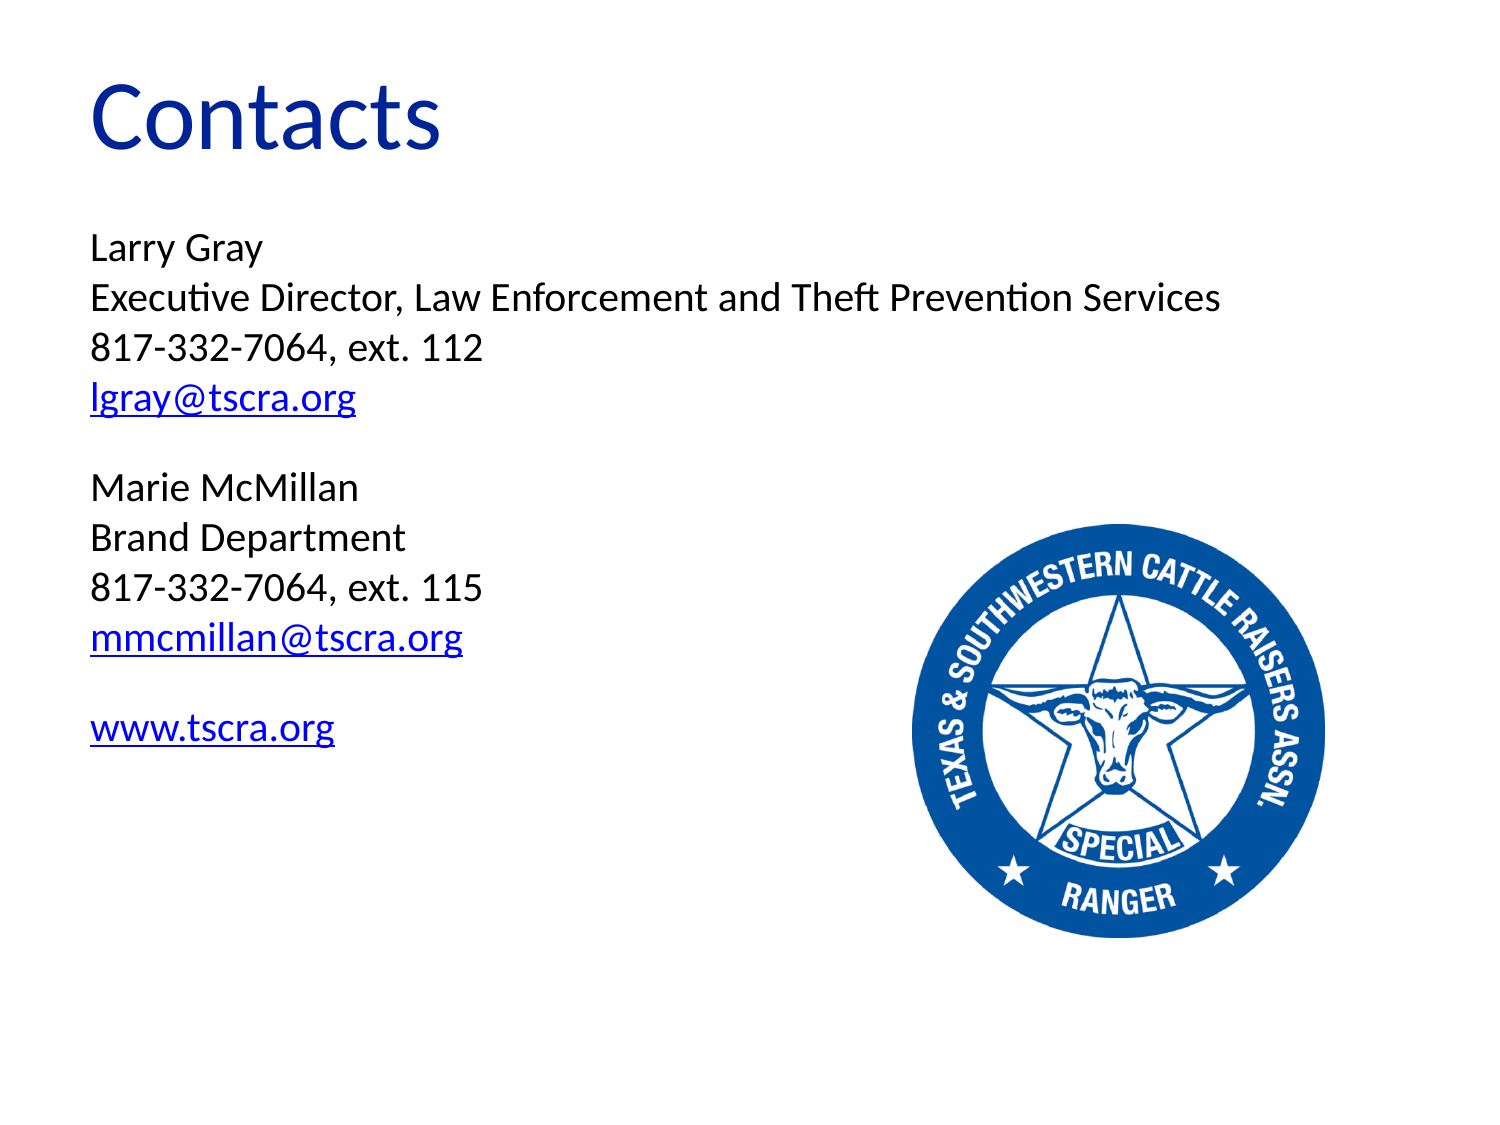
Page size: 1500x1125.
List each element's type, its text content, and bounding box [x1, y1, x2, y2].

list Larry Gray Executive Director, Law Enforcement and Theft Prevention Services 817-332-7064, ext. 112 lgray@tscra.org Marie McMillan Brand Department 817-332-7064, ext. 115 mmcmillan@tscra.org www.tscra.org [75, 212, 1425, 1025]
picture [912, 524, 1326, 938]
title Contacts [75, 45, 1425, 175]
